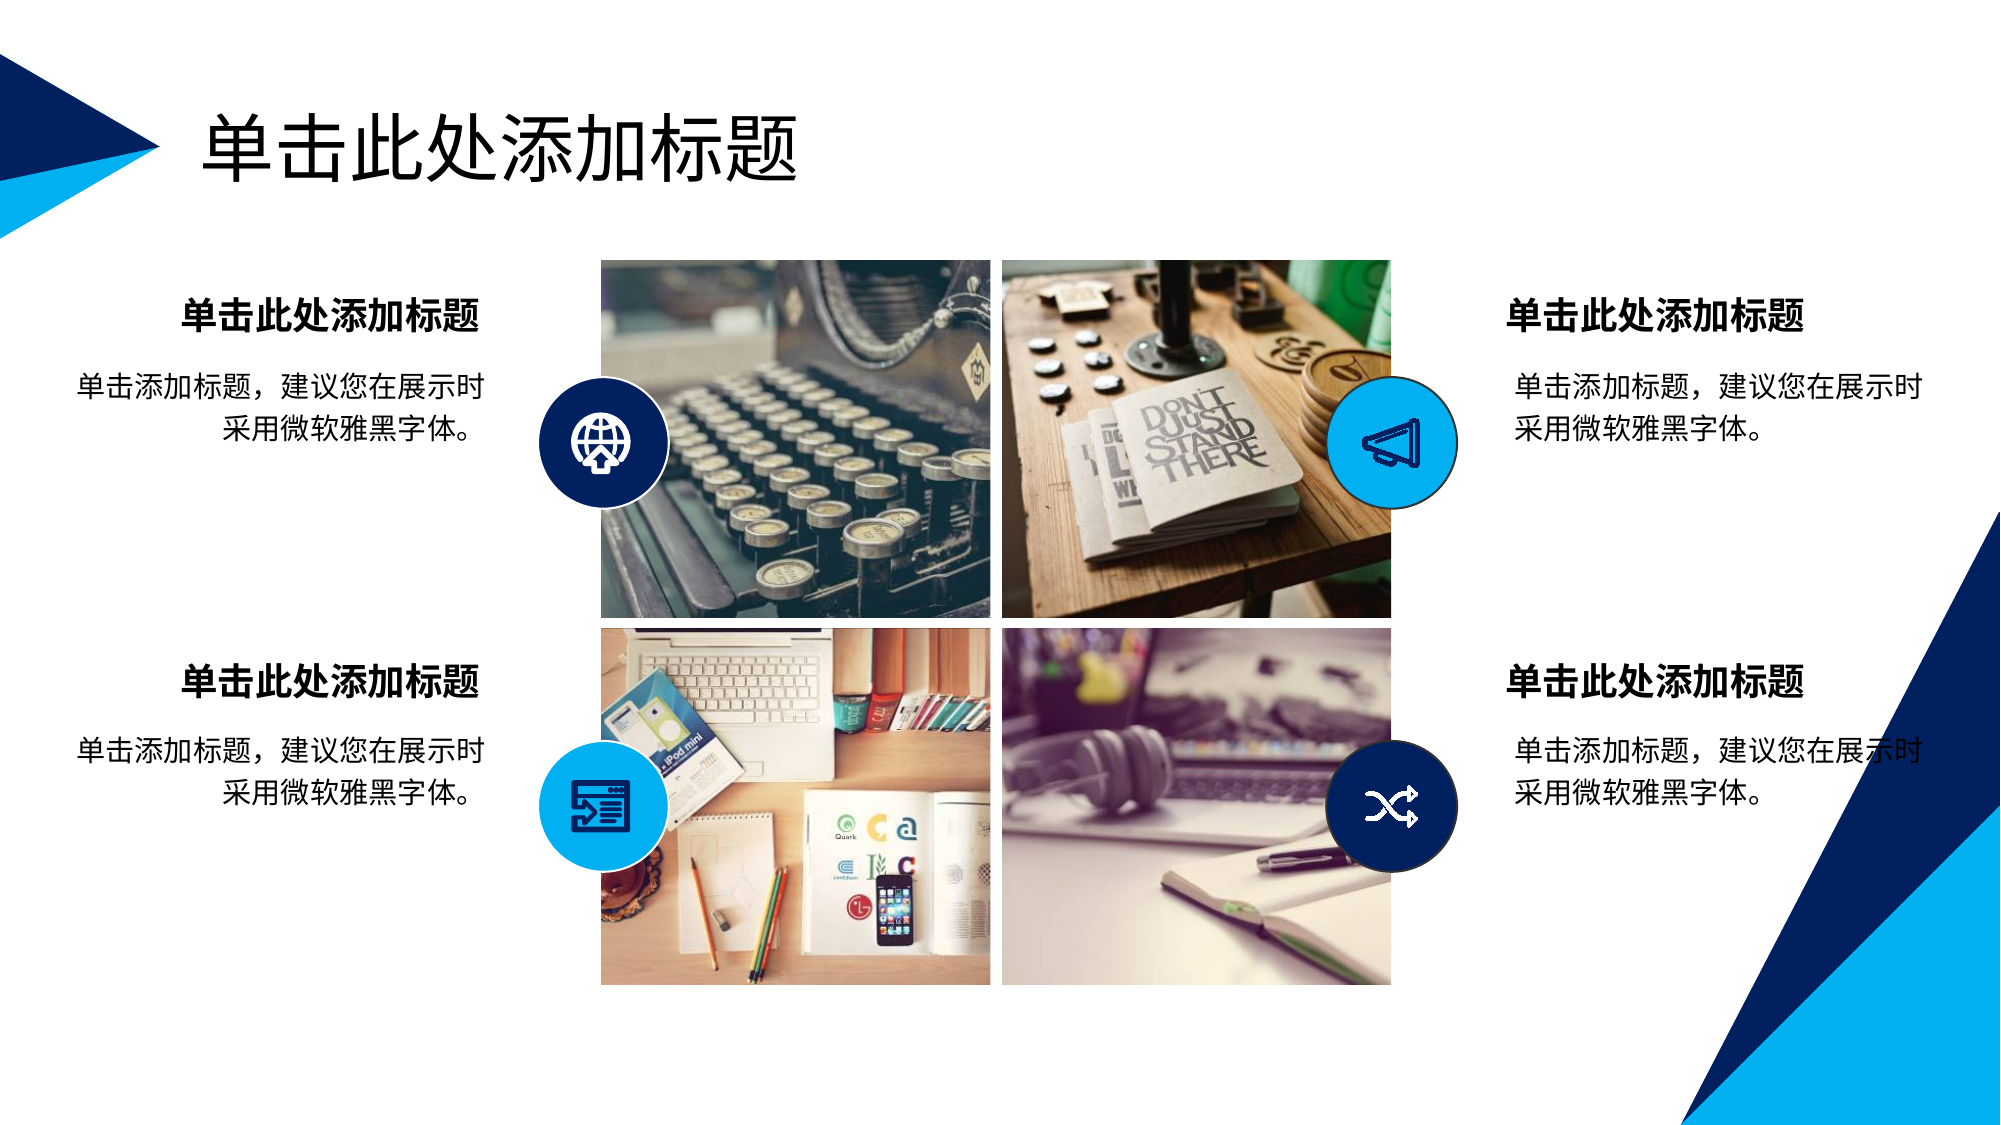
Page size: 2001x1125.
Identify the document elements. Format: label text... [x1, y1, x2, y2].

text_box 单击此处添加标题 [1490, 650, 1821, 711]
text_box [1362, 418, 1420, 468]
text_box 单击此处添加标题 [1490, 284, 1821, 345]
text_box [1365, 785, 1418, 828]
text_box [1002, 260, 1392, 618]
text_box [0, 55, 158, 238]
text_box [572, 780, 630, 832]
text_box [571, 413, 630, 474]
text_box 单击添加标题，建议您在展示时采用微软雅黑字体。 [1514, 725, 1534, 810]
text_box 单击此处添加标题 [165, 650, 496, 711]
text_box [537, 377, 669, 509]
text_box [537, 740, 669, 872]
text_box 单击添加标题，建议您在展示时采用微软雅黑字体。 [52, 725, 486, 810]
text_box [1534, 659, 2000, 978]
text_box [601, 260, 991, 618]
text_box 单击此处添加标题 [184, 94, 888, 200]
text_box 单击此处添加标题 [165, 284, 496, 345]
text_box 单击添加标题，建议您在展示时采用微软雅黑字体。 [1514, 361, 1948, 446]
text_box [1326, 377, 1458, 509]
text_box [1002, 628, 1392, 985]
text_box [601, 628, 991, 985]
text_box [1326, 740, 1458, 872]
text_box 单击添加标题，建议您在展示时采用微软雅黑字体。 [52, 361, 486, 446]
